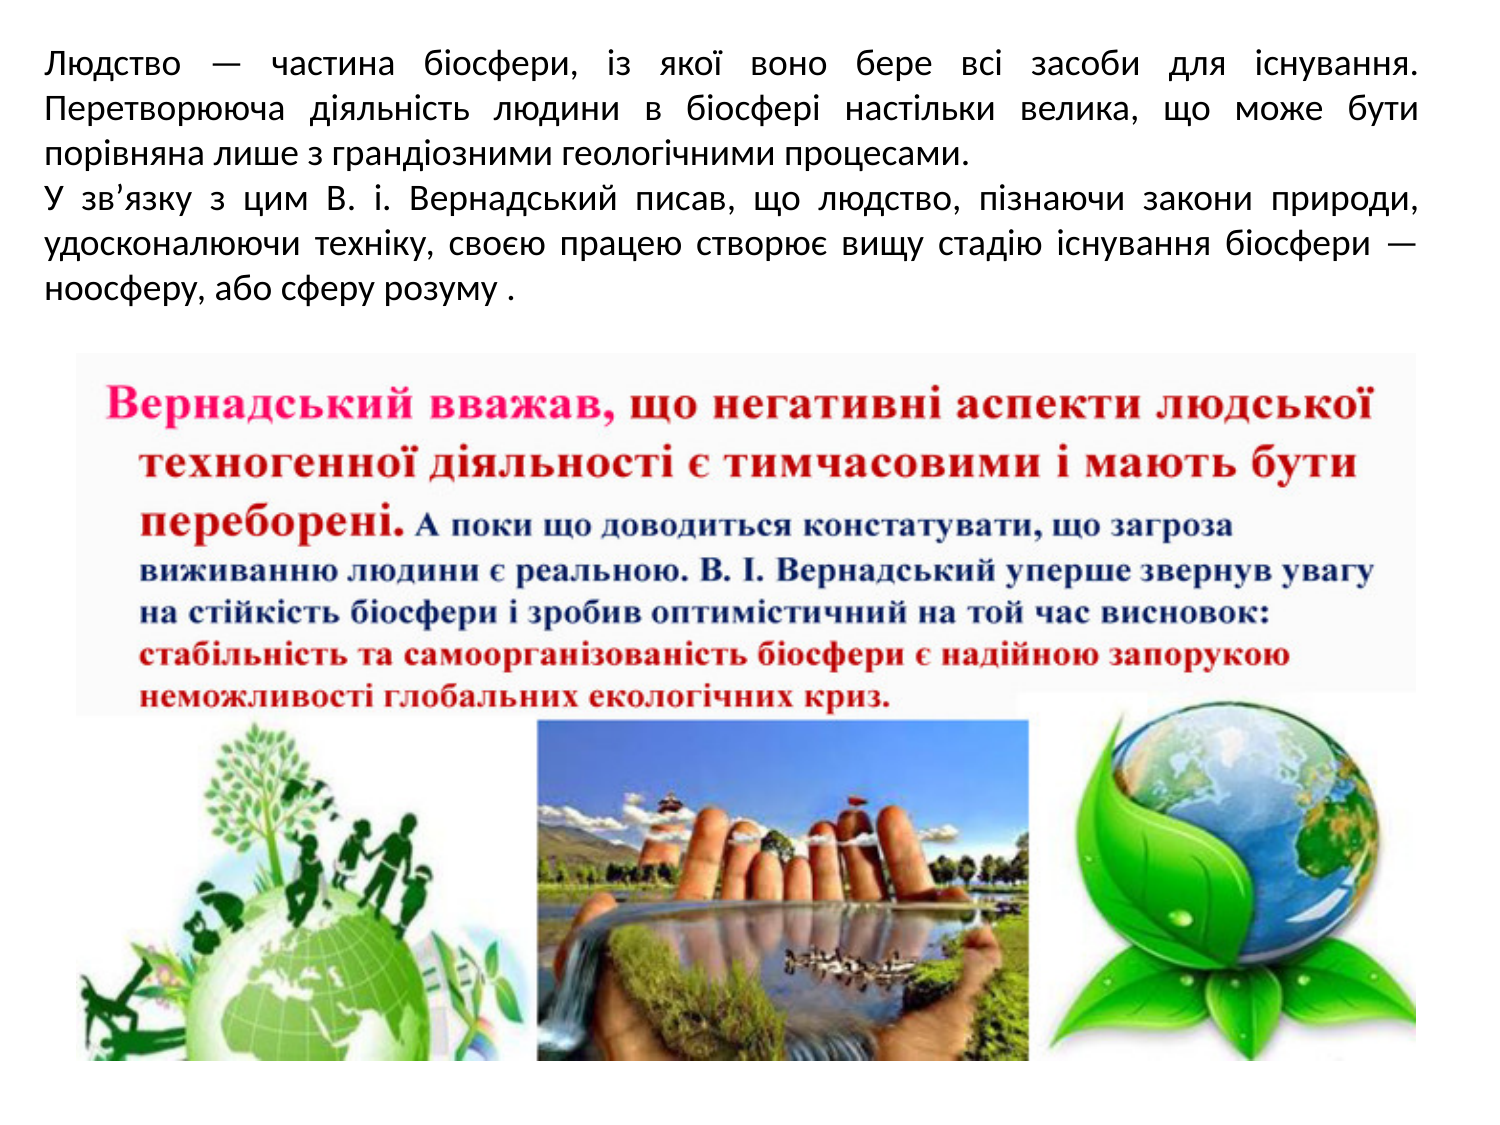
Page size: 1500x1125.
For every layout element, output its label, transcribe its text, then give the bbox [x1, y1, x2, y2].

text_box Людство — частина біосфери, із якої воно бере всі засоби для існування. Перетворююча діяльність людини в біосфері настільки велика, що може бути порівняна лише з грандіозними геологічними процесами. У зв’язку з цим В. і. Вернадський писав, що людство, пізнаючи закони природи, удосконалюючи техніку, своєю працею створює вищу стадію існування біосфери — ноосферу, або сферу розуму . [29, 30, 1436, 316]
picture [76, 352, 1416, 1061]
